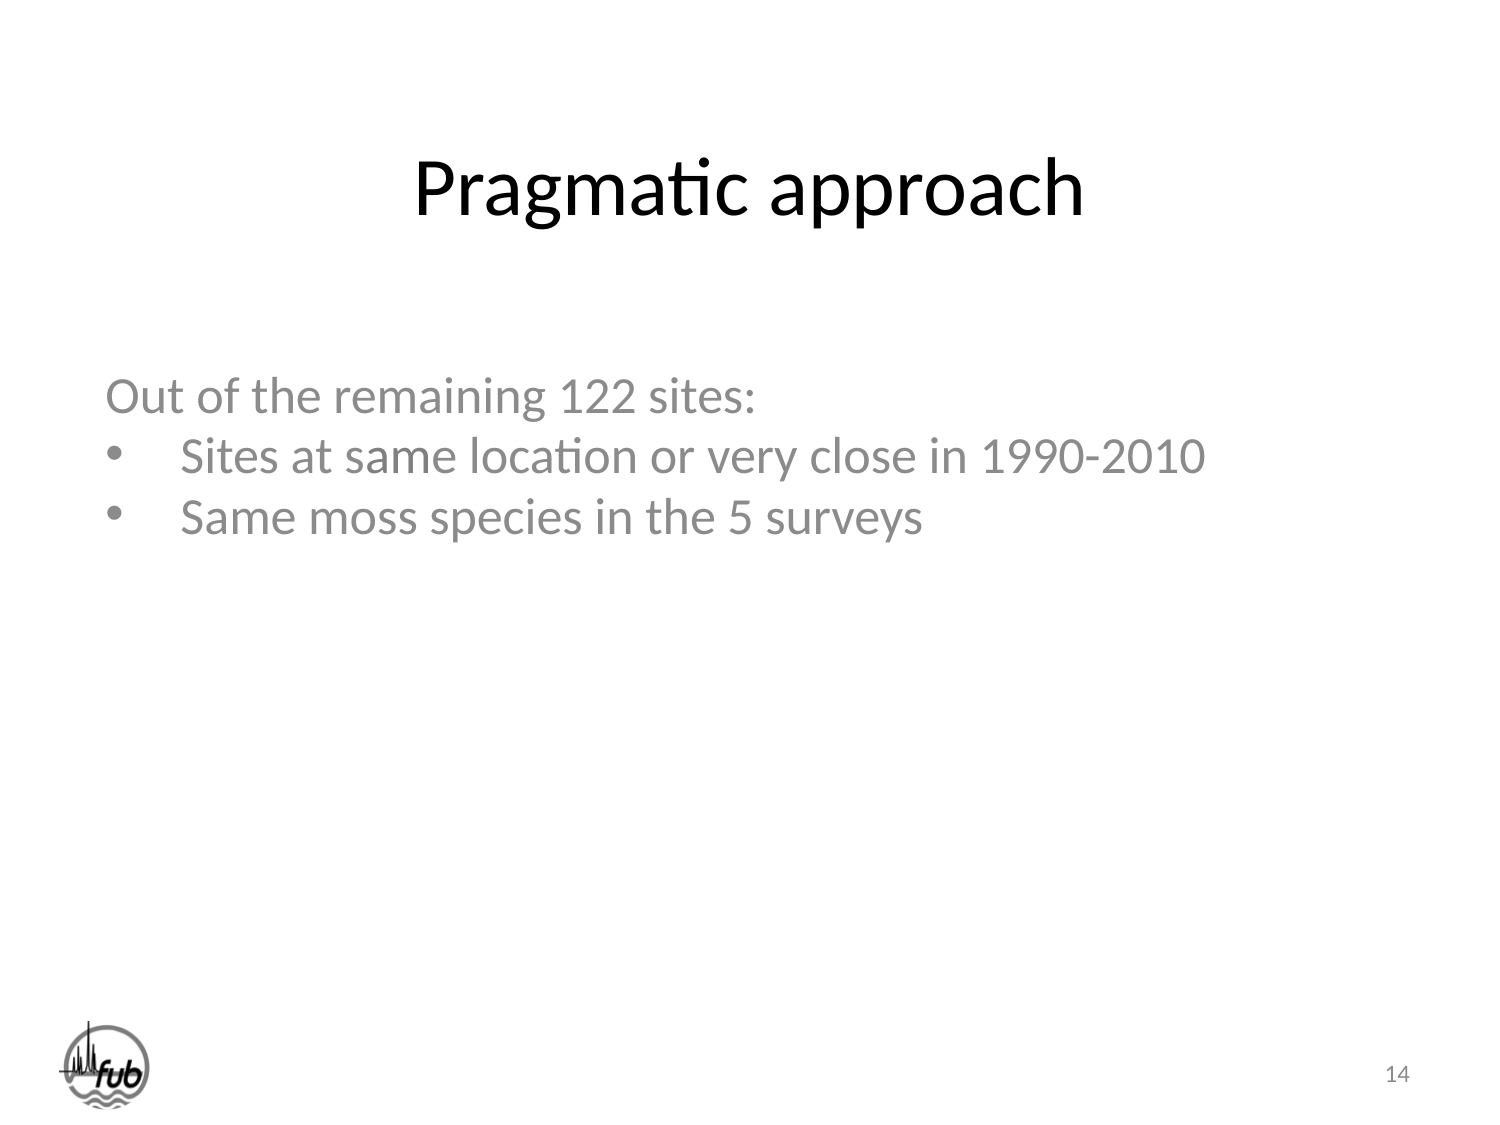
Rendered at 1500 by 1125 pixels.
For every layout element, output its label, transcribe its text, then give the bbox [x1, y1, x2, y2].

subtitle Out of the remaining 122 sites: Sites at same location or very close in 1990-2010 Same moss species in the 5 surveys [90, 291, 1418, 953]
slide_number 14 [1074, 1042, 1425, 1103]
title Pragmatic approach [112, 124, 1388, 240]
picture [59, 1021, 150, 1111]
